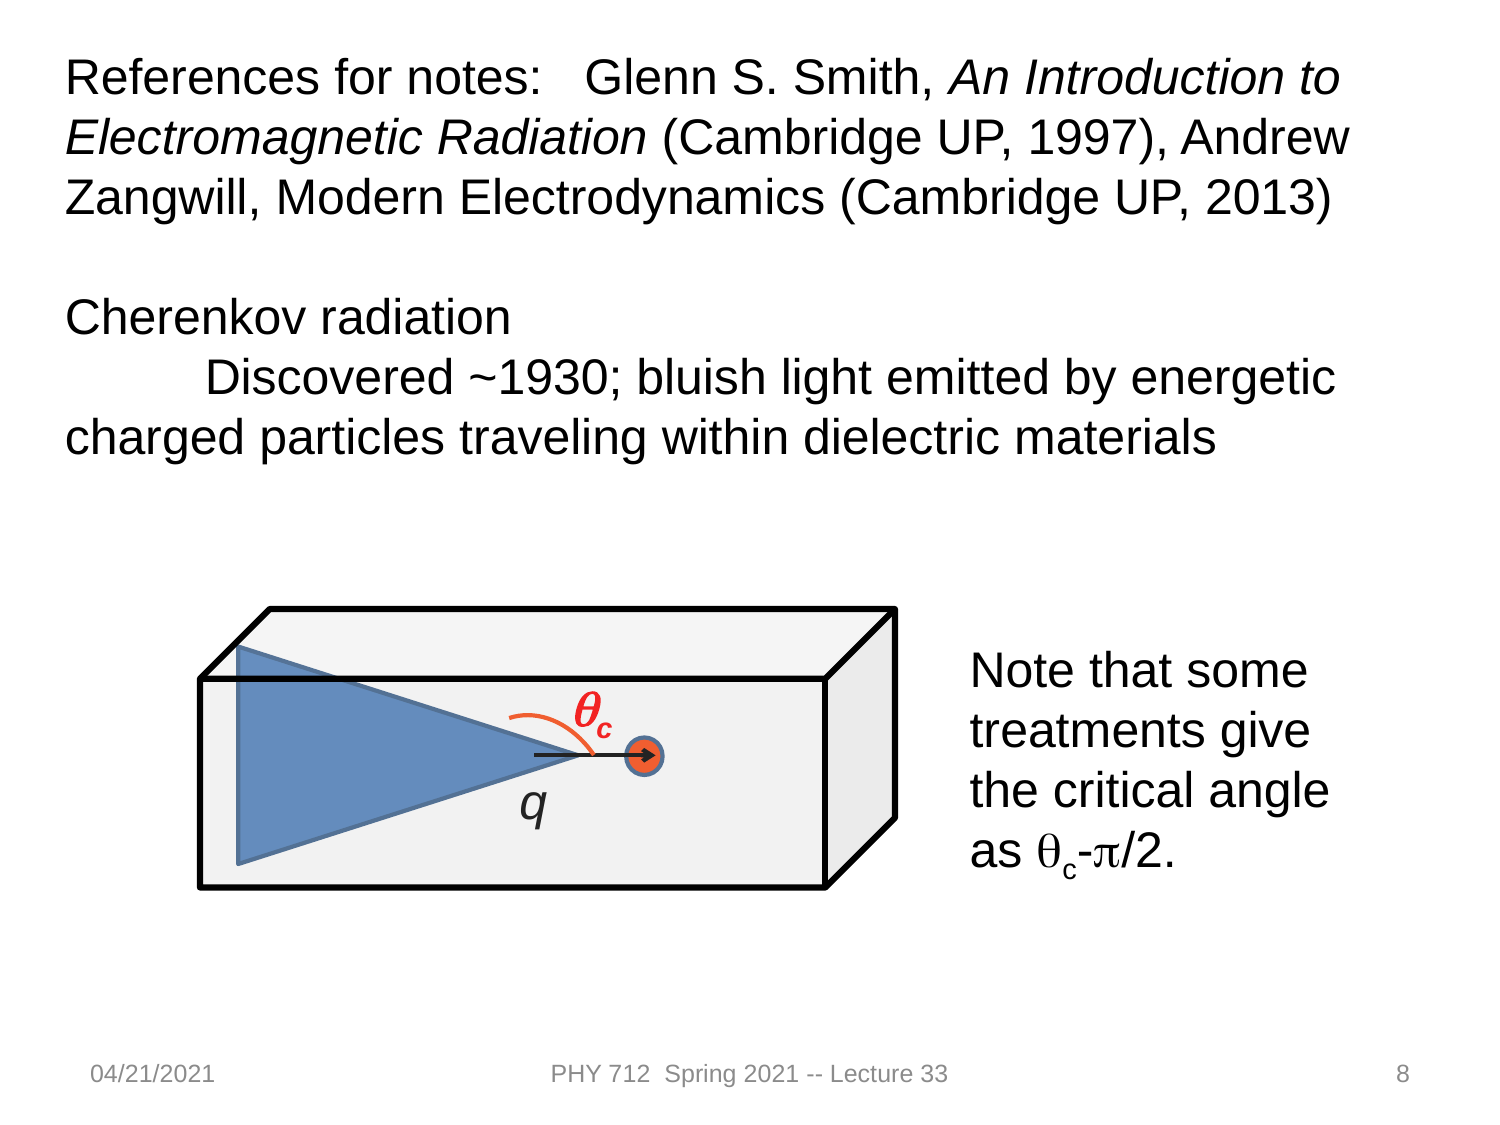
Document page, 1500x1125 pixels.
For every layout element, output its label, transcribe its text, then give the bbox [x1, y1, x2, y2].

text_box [207, 650, 233, 676]
slide_number 8 [1074, 1042, 1425, 1103]
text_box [237, 646, 666, 901]
text_box [197, 606, 898, 890]
text_box Note that some treatments give the critical angle as qc-p/2. [954, 629, 1400, 893]
footer PHY 712 Spring 2021 -- Lecture 33 [512, 1042, 988, 1103]
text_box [238, 612, 888, 676]
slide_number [75, 1042, 425, 1103]
text_box References for notes: Glenn S. Smith, An Introduction to Electromagnetic Radiation (Cambridge UP, 1997), Andrew Zangwill, Modern Electrodynamics (Cambridge UP, 2013) Cherenkov radiation Discovered ~1930; bluish light emitted by energetic charged particles traveling within dielectric materials [49, 37, 1400, 473]
